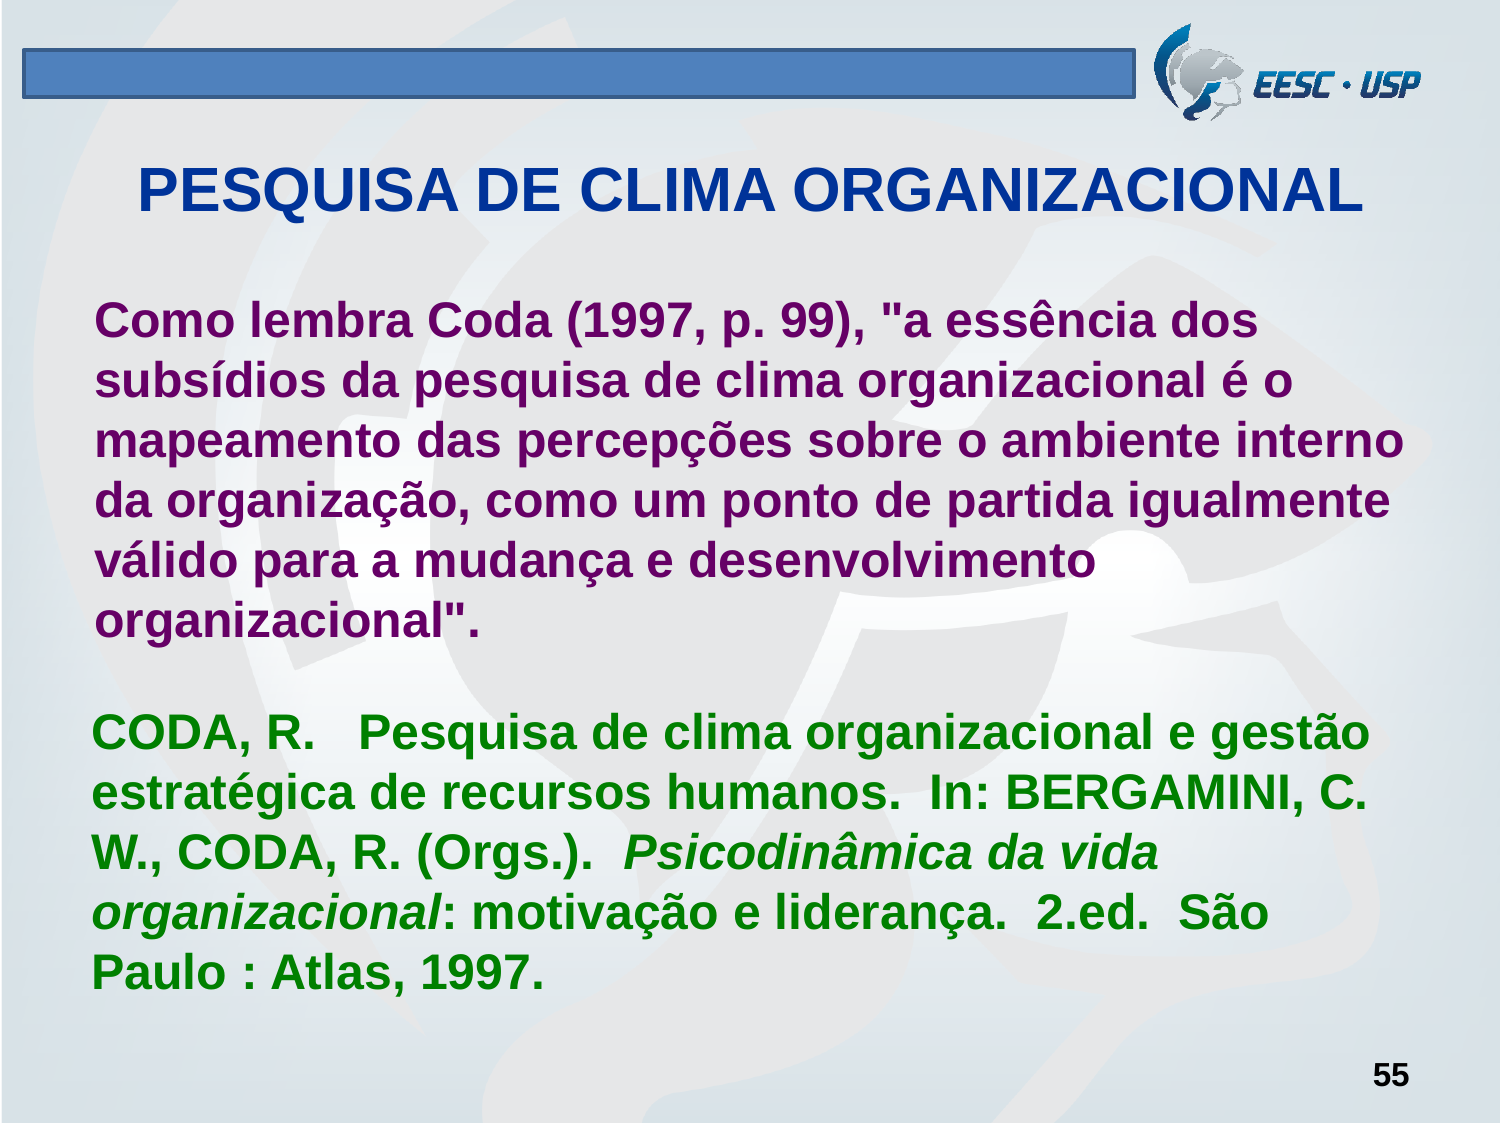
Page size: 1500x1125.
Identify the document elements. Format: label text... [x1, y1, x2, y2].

slide_number 55 [1305, 1042, 1425, 1103]
title PESQUISA DE CLIMA ORGANIZACIONAL [84, 125, 1420, 232]
picture [0, 0, 1500, 1123]
text_box CODA, R. Pesquisa de clima organizacional e gestão estratégica de recursos humanos. In: BERGAMINI, C. W., CODA, R. (Orgs.). Psicodinâmica da vida organizacional: motivação e liderança. 2.ed. São Paulo : Atlas, 1997. [76, 692, 1424, 1008]
text_box Como lembra Coda (1997, p. 99), "a essência dos subsídios da pesquisa de clima organizacional é o mapeamento das percepções sobre o ambiente interno da organização, como um ponto de partida igualmente válido para a mudança e desenvolvimento organizacional". [79, 279, 1461, 655]
